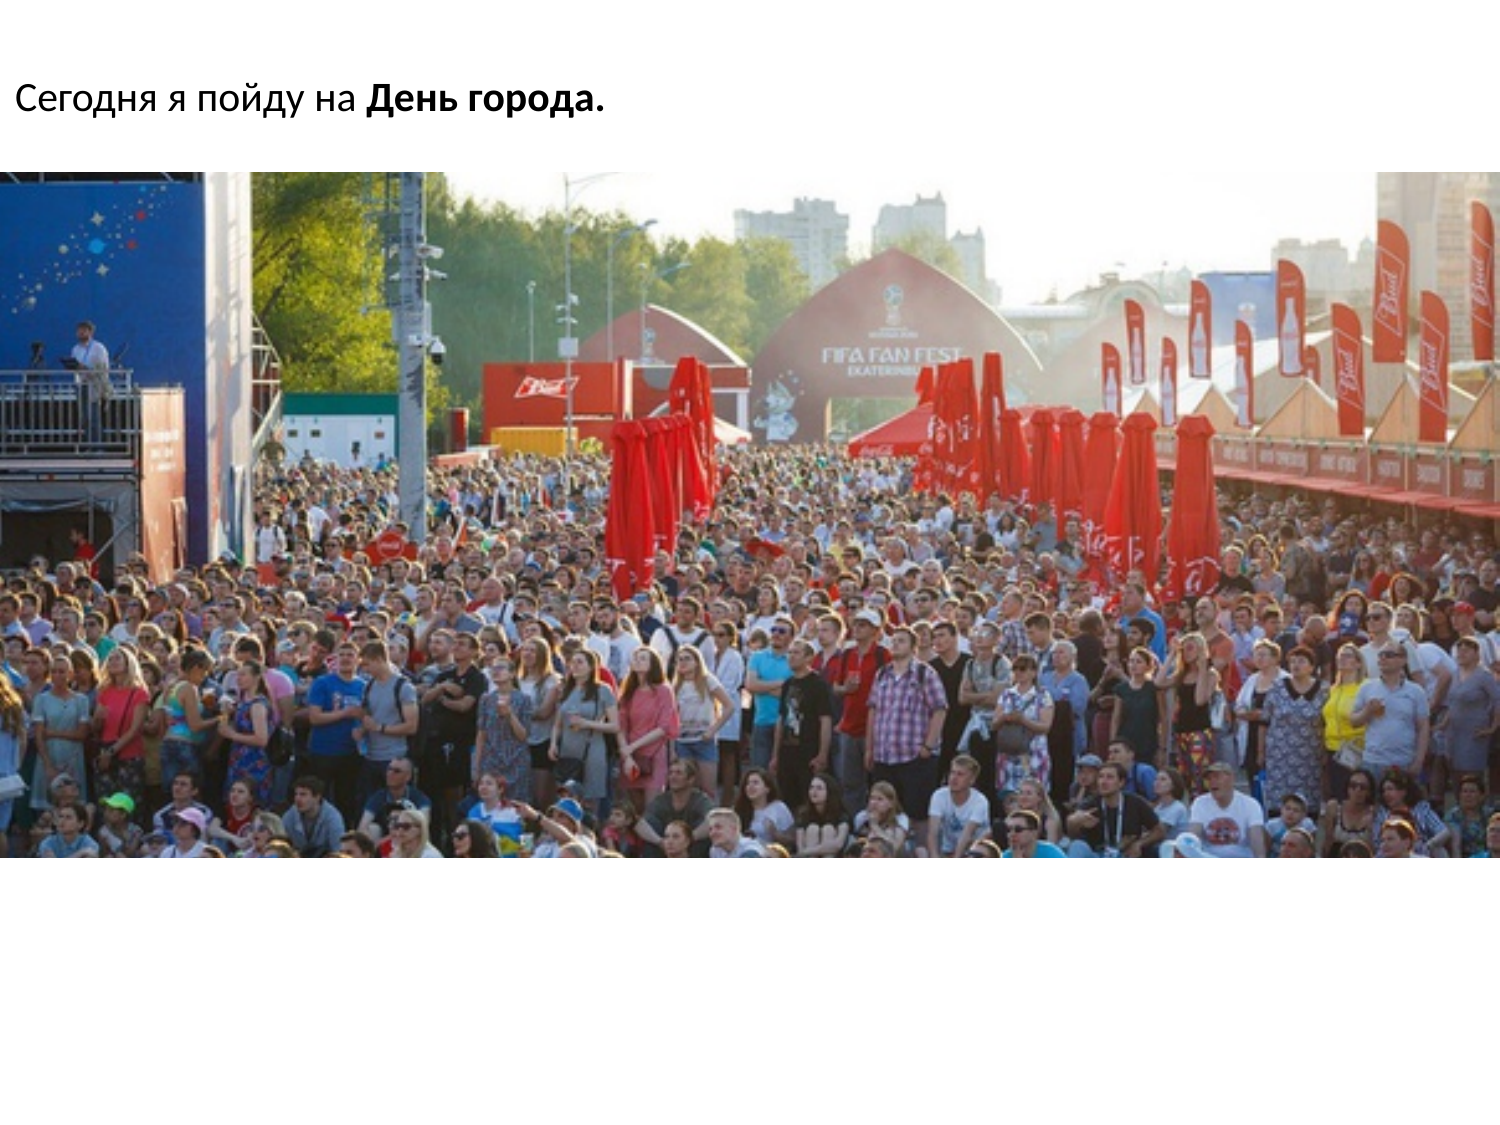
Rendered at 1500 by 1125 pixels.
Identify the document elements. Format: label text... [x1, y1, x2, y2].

title Сегодня я пойду на День города. [0, 1, 1500, 172]
picture [0, 172, 1500, 858]
